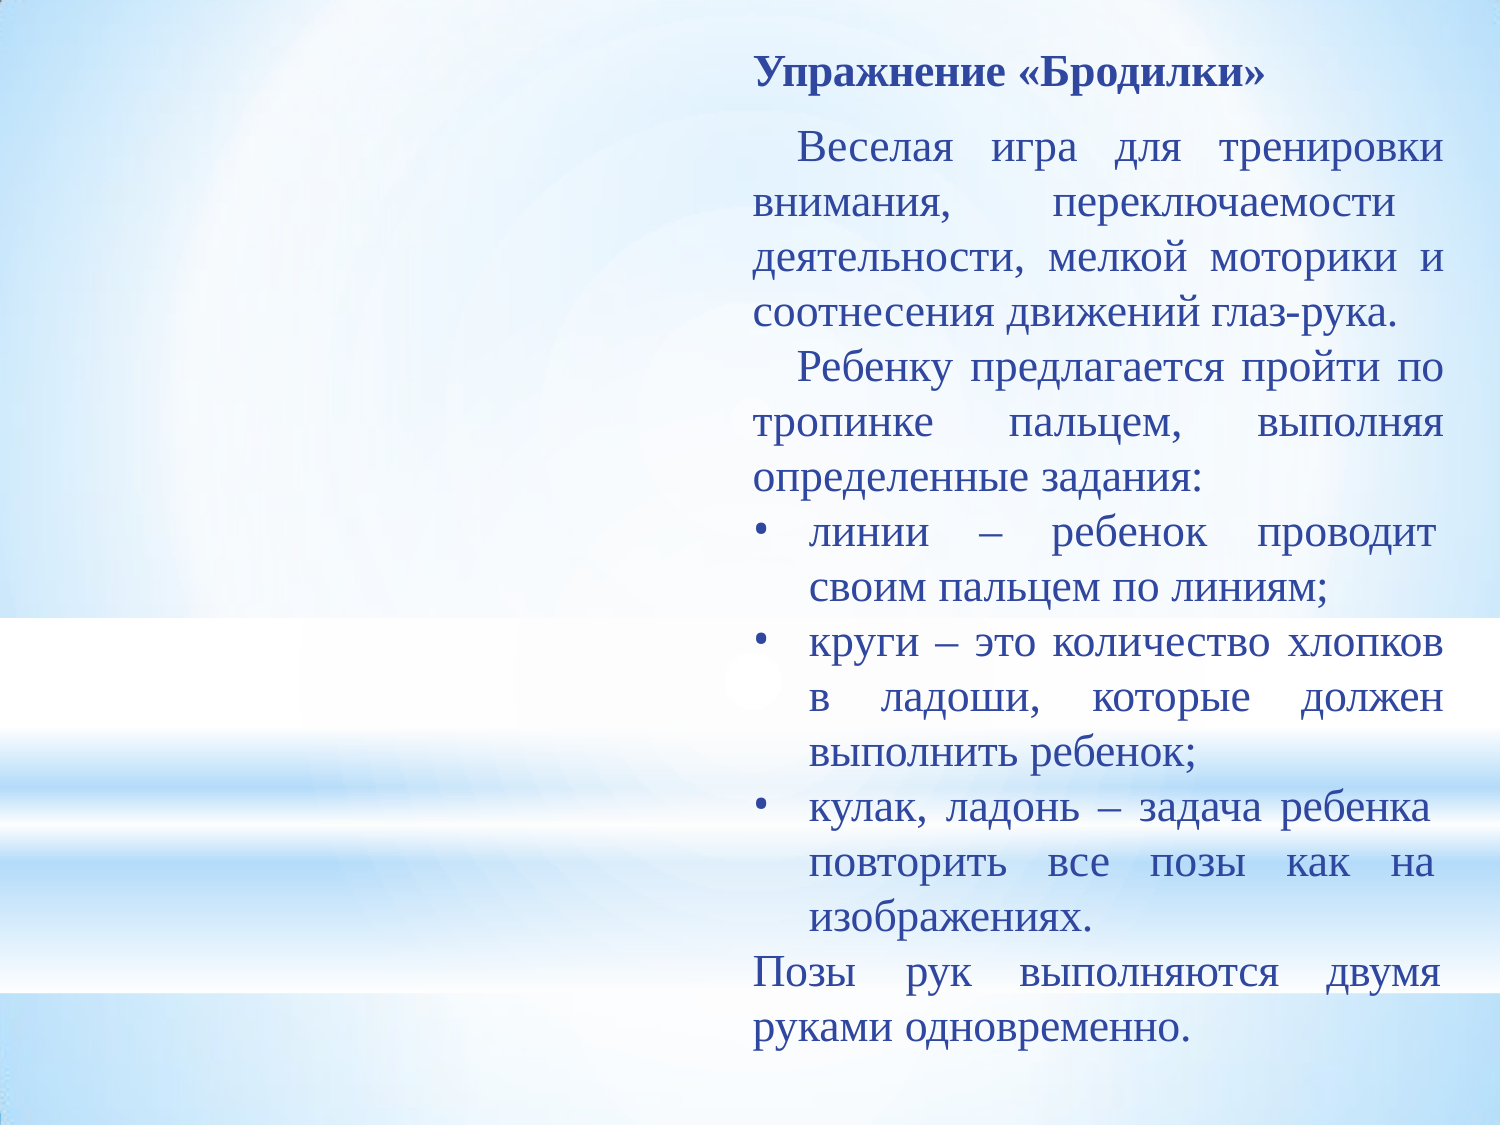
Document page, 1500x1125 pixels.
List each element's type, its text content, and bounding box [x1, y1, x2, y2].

text_box Упражнение «Бродилки» Веселая игра для тренировки внимания, переключаемости деятельности, мелкой моторики и соотнесения движений глаз-рука. Ребенку предлагается пройти по тропинке пальцем, выполняя определенные задания: линии – ребенок проводит своим пальцем по линиям; круги – это количество хлопков в ладоши, которые должен выполнить ребенок; кулак, ладонь – задача ребенка повторить все позы как на [750, 18, 1445, 886]
text_box изображениях. Позы рук выполняются руками одновременно. [750, 883, 1283, 1051]
picture [0, 0, 1500, 1125]
text_box двумя [1324, 938, 1445, 996]
